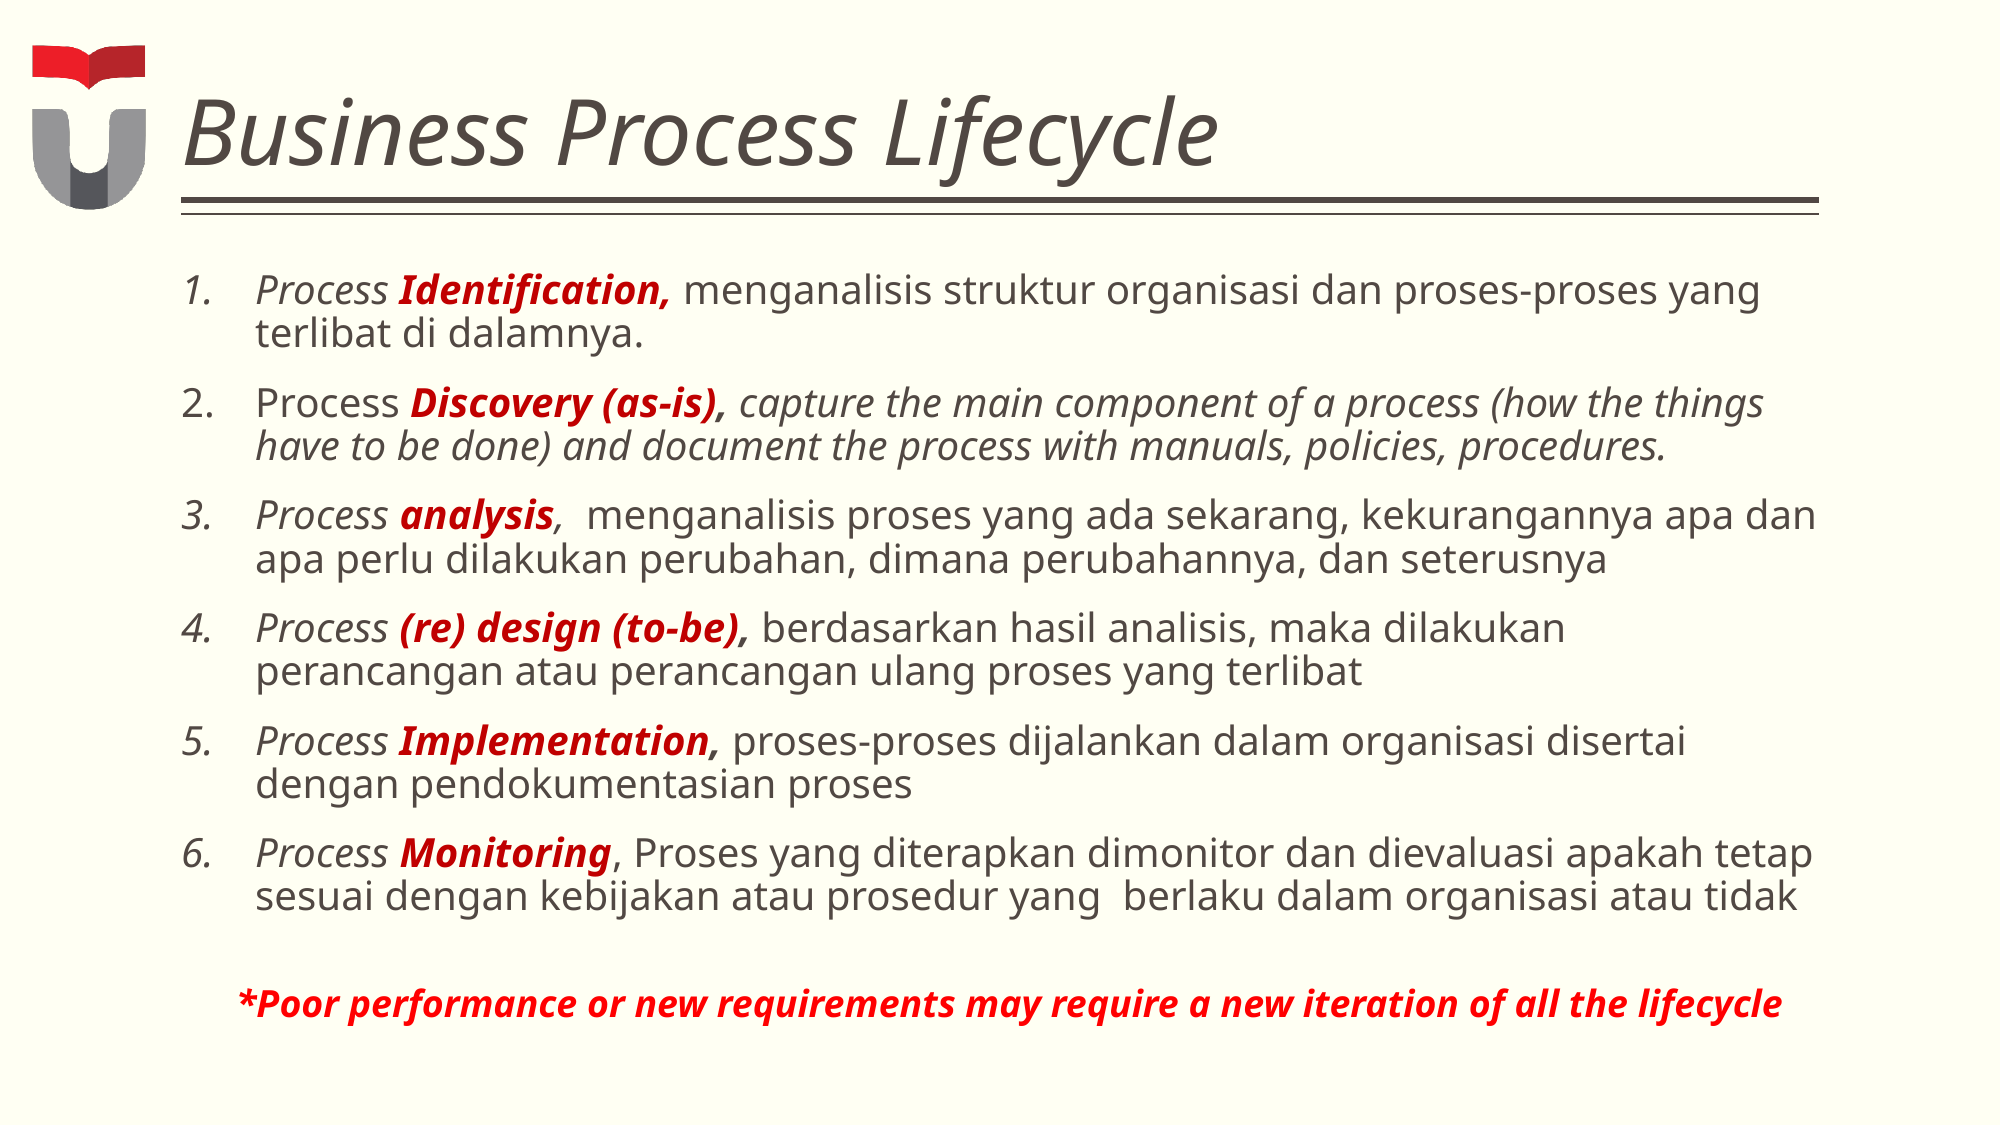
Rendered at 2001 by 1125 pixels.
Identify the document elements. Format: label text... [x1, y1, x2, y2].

list Process Identification, menganalisis struktur organisasi dan proses-proses yang terlibat di dalamnya. Process Discovery (as-is), capture the main component of a process (how the things have to be done) and document the process with manuals, policies, procedures. Process analysis, menganalisis proses yang ada sekarang, kekurangannya apa dan apa perlu dilakukan perubahan, dimana perubahannya, dan seterusnya Process (re) design (to-be), berdasarkan hasil analisis, maka dilakukan perancangan atau perancangan ulang proses yang terlibat Process Implementation, proses-proses dijalankan dalam organisasi disertai dengan pendokumentasian proses Process Monitoring, Proses yang diterapkan dimonitor dan dievaluasi apakah tetap sesuai dengan kebijakan atau prosedur yang berlaku dalam organisasi atau tidak [181, 262, 1819, 973]
title Business Process Lifecycle [181, 12, 1819, 193]
text_box *Poor performance or new requirements may require a new iteration of all the lifecycle [221, 972, 1800, 1033]
picture [0, 16, 197, 233]
